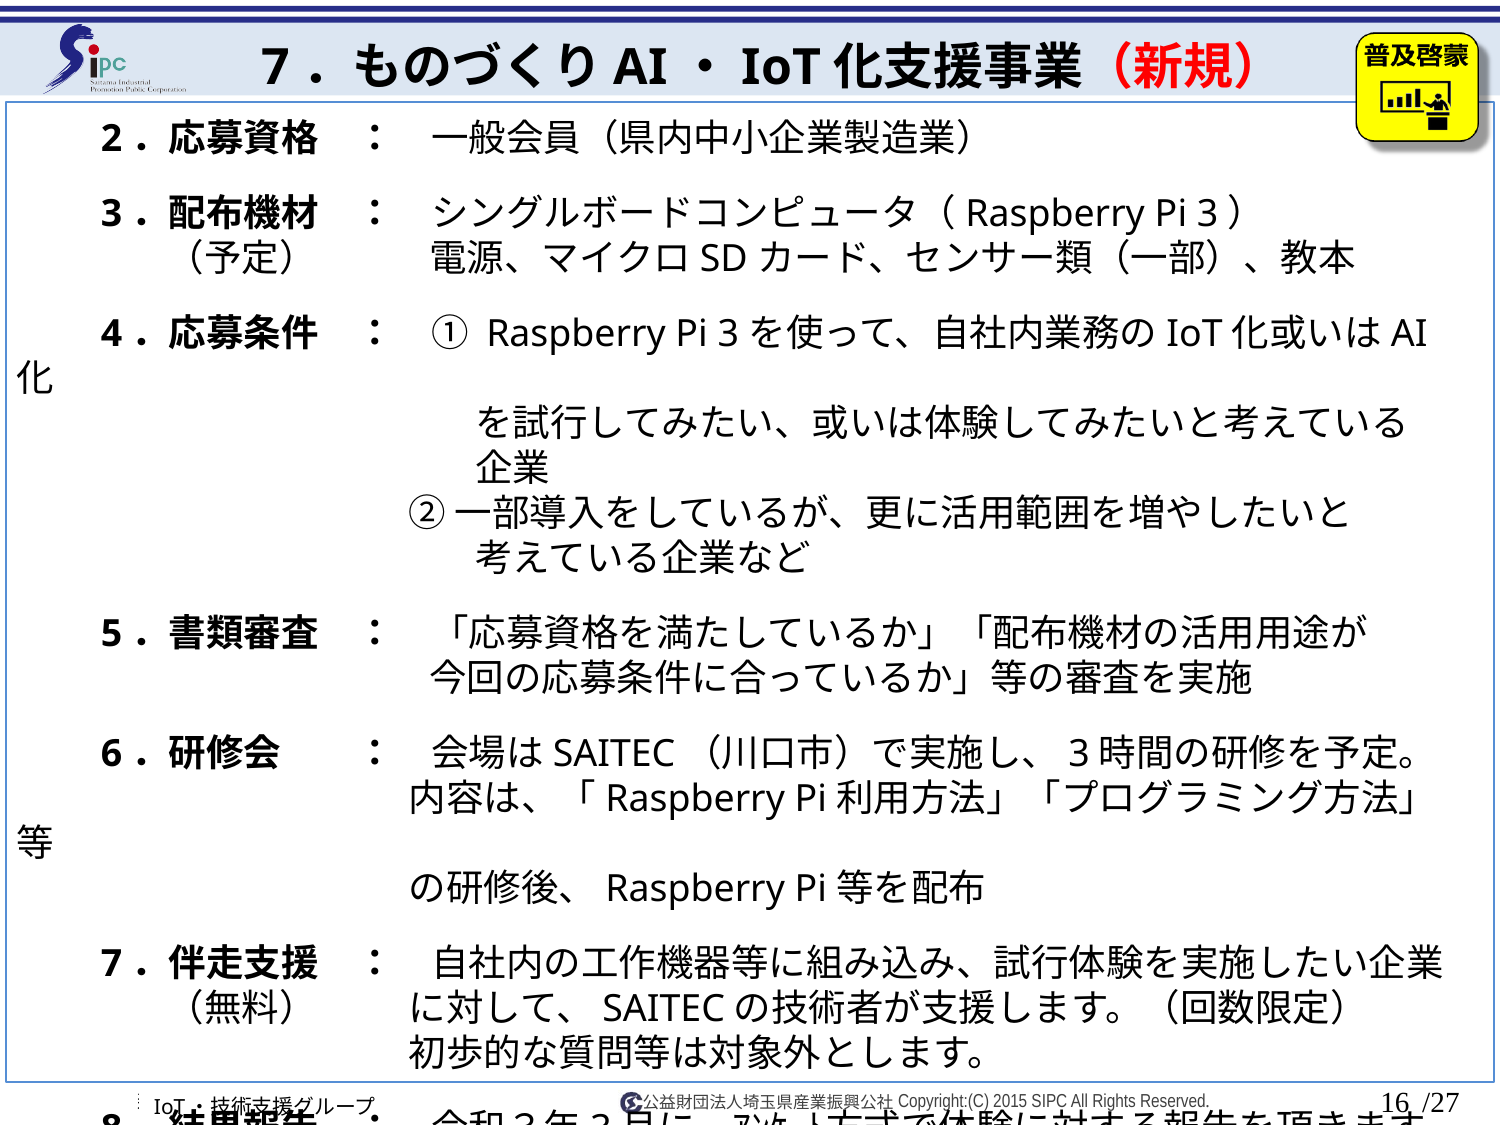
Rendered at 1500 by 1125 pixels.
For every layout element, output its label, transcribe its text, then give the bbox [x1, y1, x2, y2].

picture [1346, 32, 1495, 158]
footer /27 [1488, 1070, 1495, 1125]
text_box 7．ものづくりAI・IoT化支援事業（新規） [184, 27, 1306, 102]
text_box 2．応募資格 ： 一般会員（県内中小企業製造業） 3．配布機材 ： シングルボードコンピュータ（Raspberry Pi 3） （予定） 電源、マイクロSDカード、センサー類（一部）、教本 4．応募条件 ： ① Raspberry Pi 3を使って、自社内業務のIoT化或いはAI化 を試行してみたい、或いは体験してみたいと考えている 企業 ② 一部導入をしているが、更に活用範囲を増やしたいと 考えている企業など 5．書類審査 ： 「応募資格を満たしているか」「配布機材の活用用途が 今回の応募条件に合っているか」等の審査を実施 6．研修会 ： 会場はSAITEC（川口市）で実施し、3時間の研修を予定。 内容は、「Raspberry Pi利用方法」「プログラミング方法」等 の研修後、Raspberry Pi等を配布 7．伴走支援 ： 自社内の工作機器等に組み込み、試行体験を実施したい企業 （無料） に対して、SAITECの技術者が支援します。（回数限定） 初歩的な質問等は対象外とします。 8．結果報告 ： 令和３年3月に、ｱﾝｹｰﾄ方式で体験に対する報告を頂きます。 [2, 106, 1488, 1125]
picture [39, 21, 188, 96]
